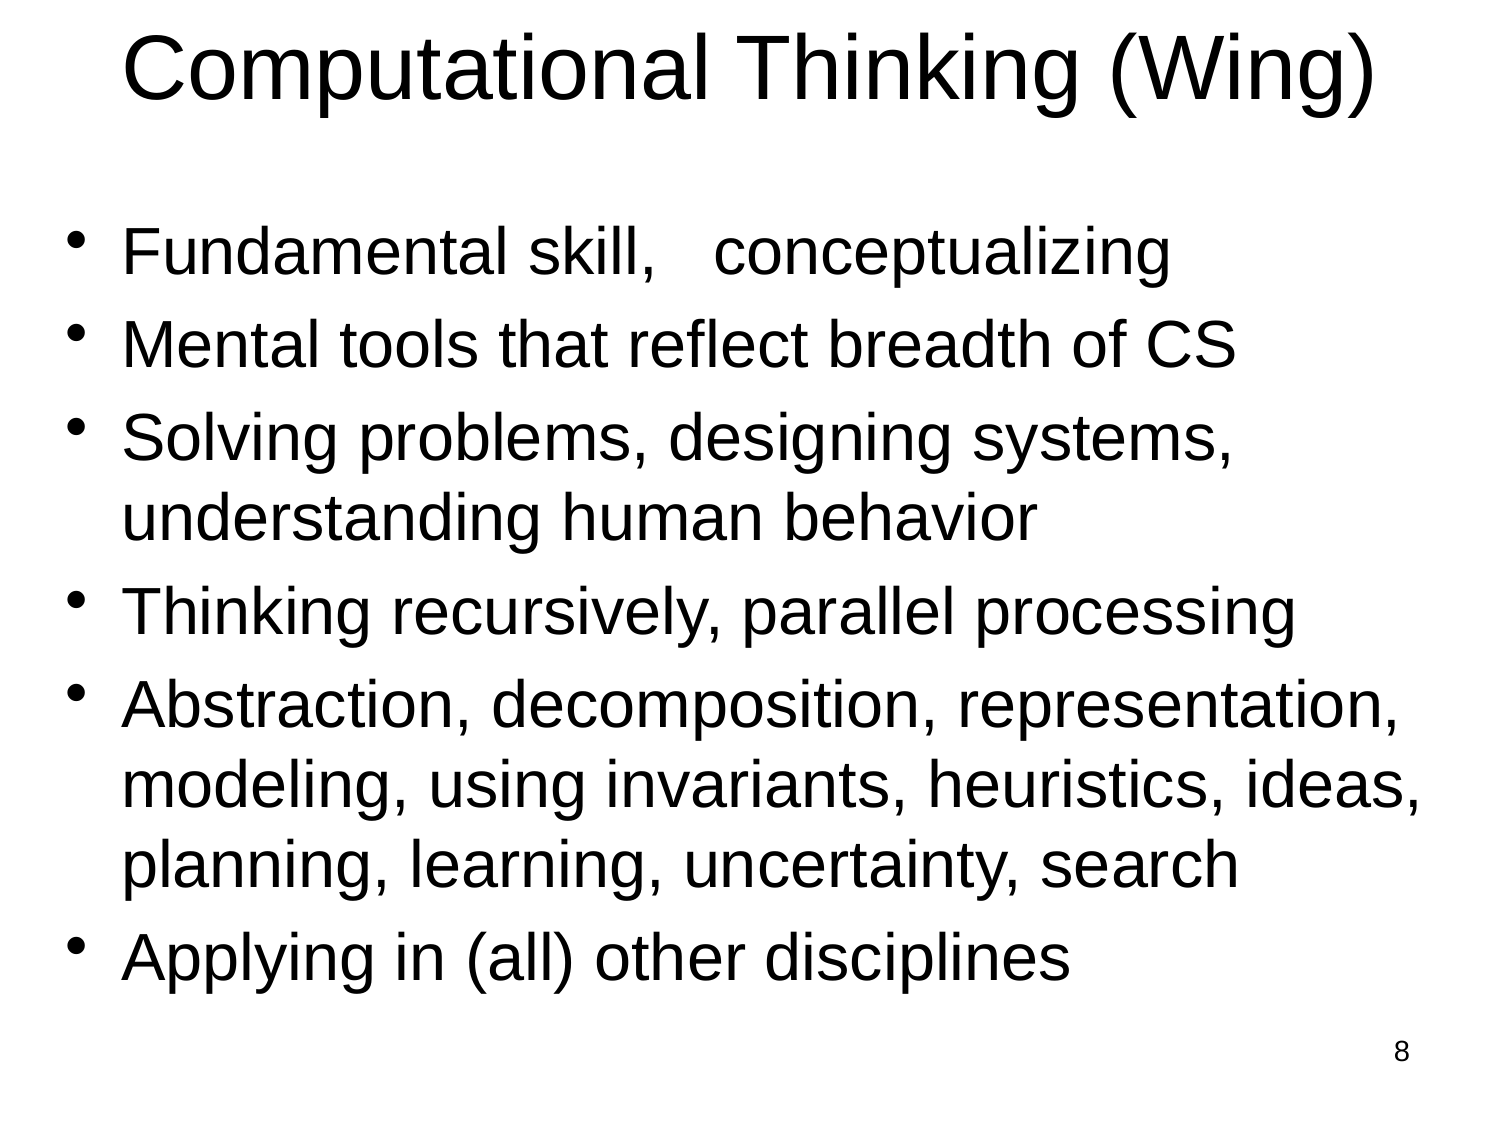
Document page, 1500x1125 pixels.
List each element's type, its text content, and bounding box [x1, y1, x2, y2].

slide_number 8 [1074, 1024, 1426, 1103]
list Fundamental skill, conceptualizing Mental tools that reflect breadth of CS Solving problems, designing systems, understanding human behavior Thinking recursively, parallel processing Abstraction, decomposition, representation, modeling, using invariants, heuristics, ideas, planning, learning, uncertainty, search Applying in (all) other disciplines [49, 199, 1463, 943]
title Computational Thinking (Wing) [74, 0, 1426, 126]
